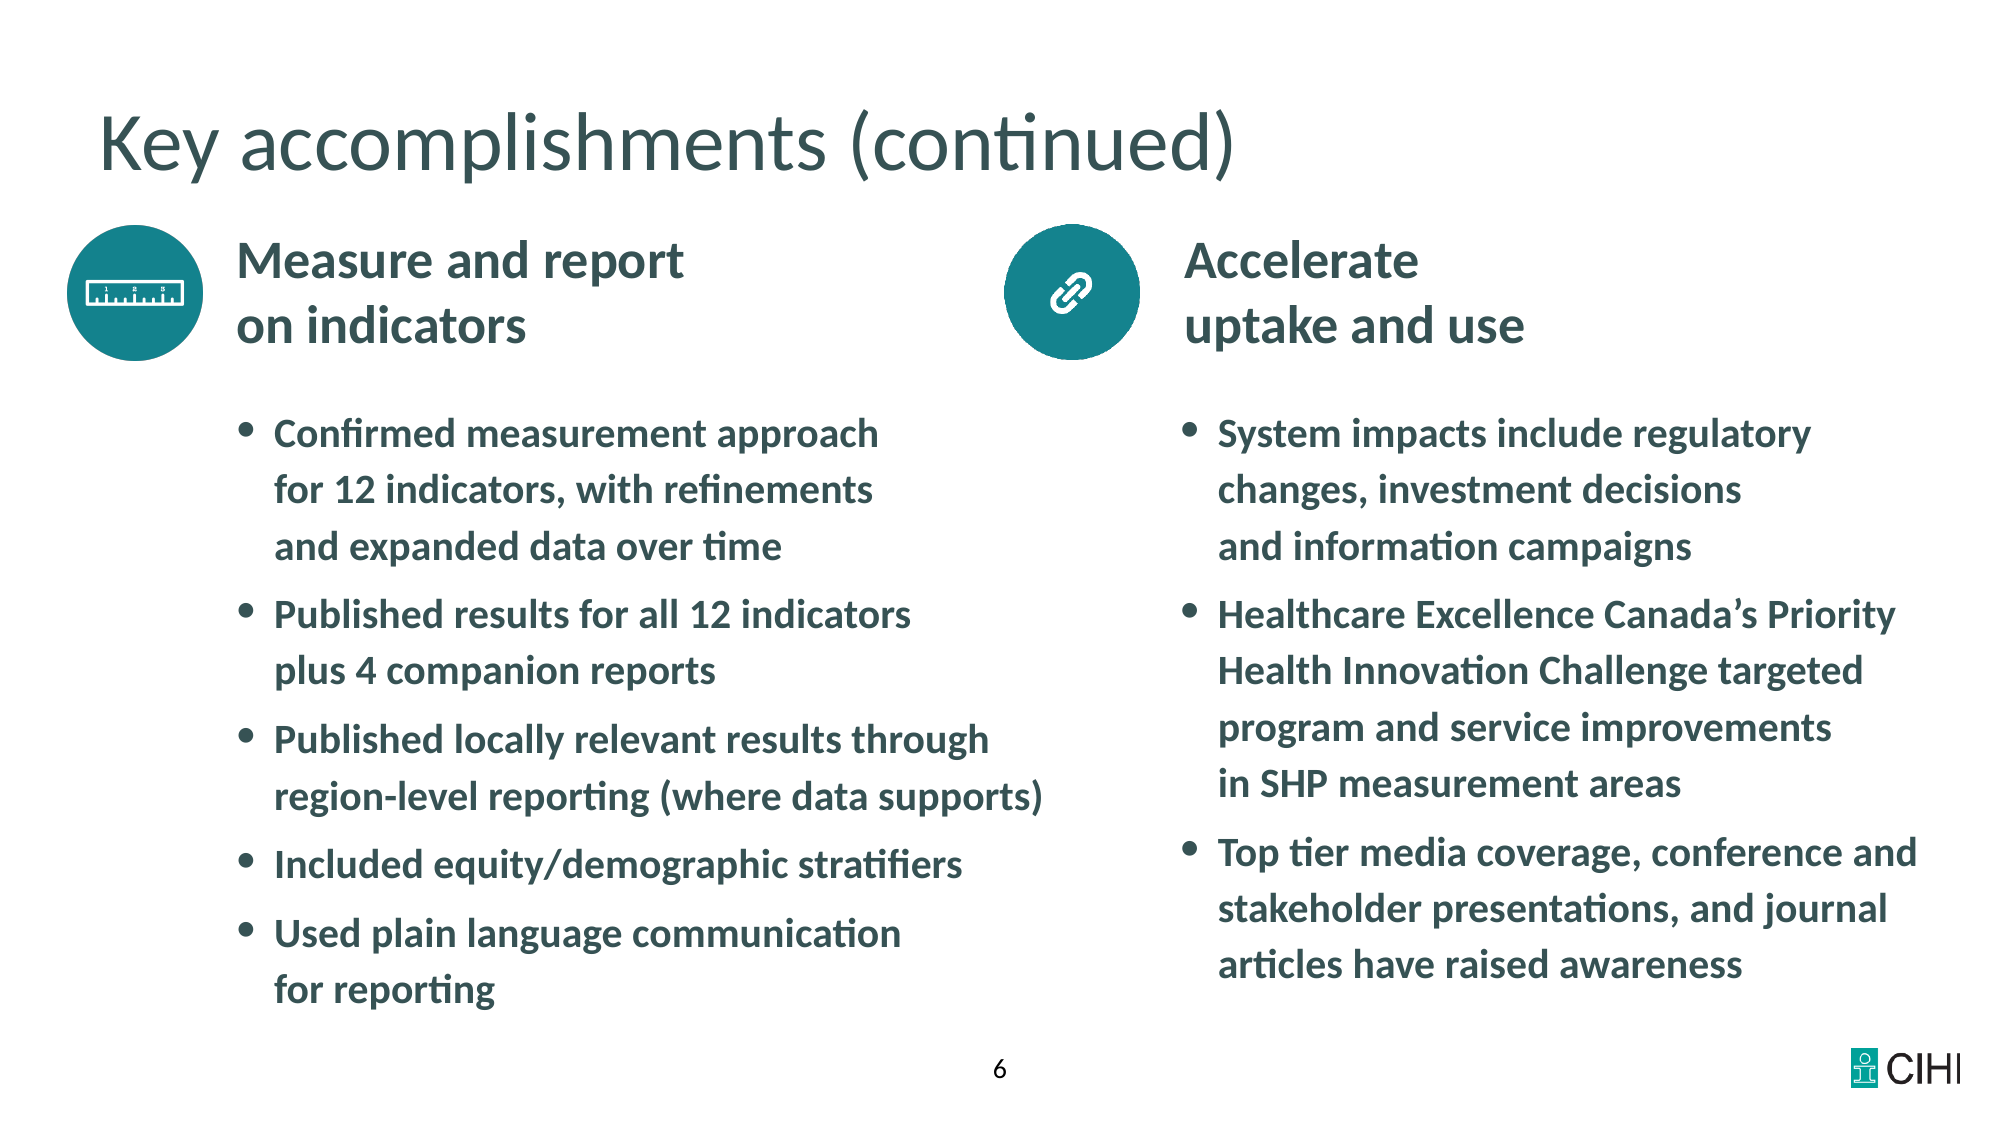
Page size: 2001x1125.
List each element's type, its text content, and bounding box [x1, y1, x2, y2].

text_box Accelerate uptake and use [1169, 216, 1601, 362]
picture [67, 224, 203, 361]
picture [1004, 224, 1140, 361]
list Confirmed measurement approach for 12 indicators, with refinements and expanded data over time Published results for all 12 indicators plus 4 companion reports Published locally relevant results through region-level reporting (where data supports) Included equity/demographic stratifiers Used plain language communication for reporting [195, 399, 1054, 1027]
text_box Measure and report on indicators [221, 216, 936, 362]
list System impacts include regulatory changes, investment decisions and information campaigns Healthcare Excellence Canada’s Priority Health Innovation Challenge targeted program and service improvements in SHP measurement areas Top tier media coverage, conference and stakeholder presentations, and journal articles have raised awareness [1139, 399, 1959, 1076]
title Key accomplishments (continued) [99, 95, 1900, 189]
picture [1851, 1048, 1960, 1088]
